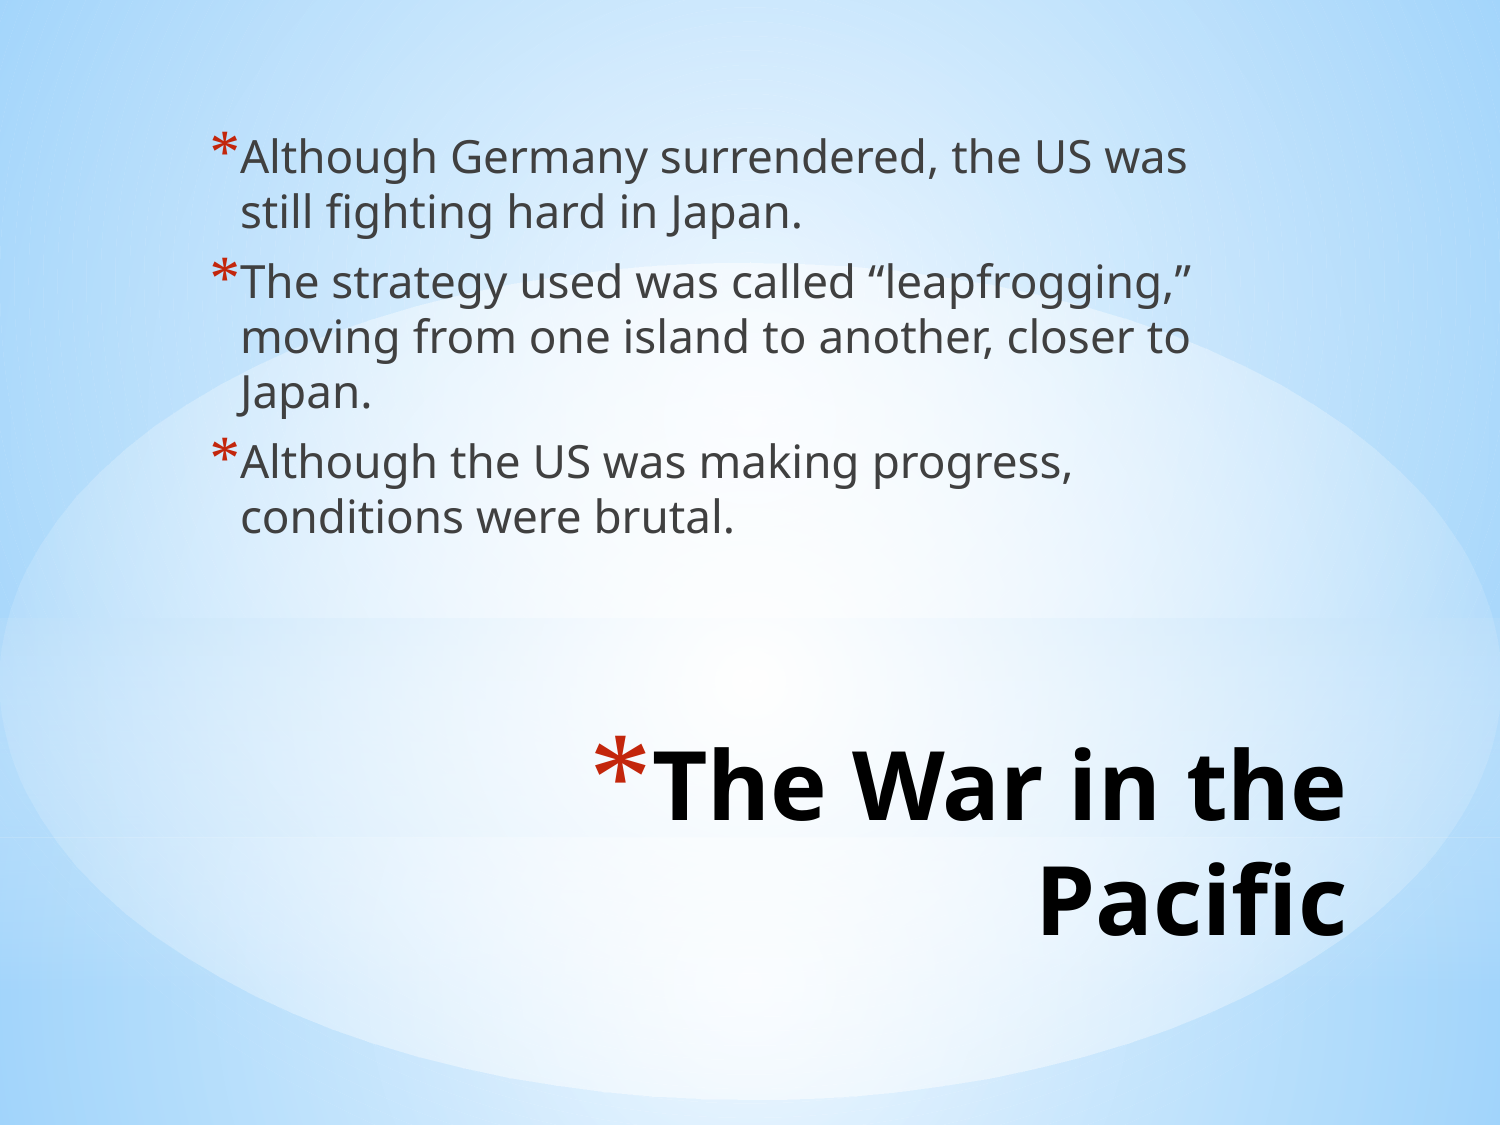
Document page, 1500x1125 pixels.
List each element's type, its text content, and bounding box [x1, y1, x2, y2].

title The War in the Pacific [294, 717, 1363, 905]
list Although Germany surrendered, the US was still fighting hard in Japan. The strategy used was called “leapfrogging,” moving from one island to another, closer to Japan. Although the US was making progress, conditions were brutal. [187, 120, 1238, 690]
